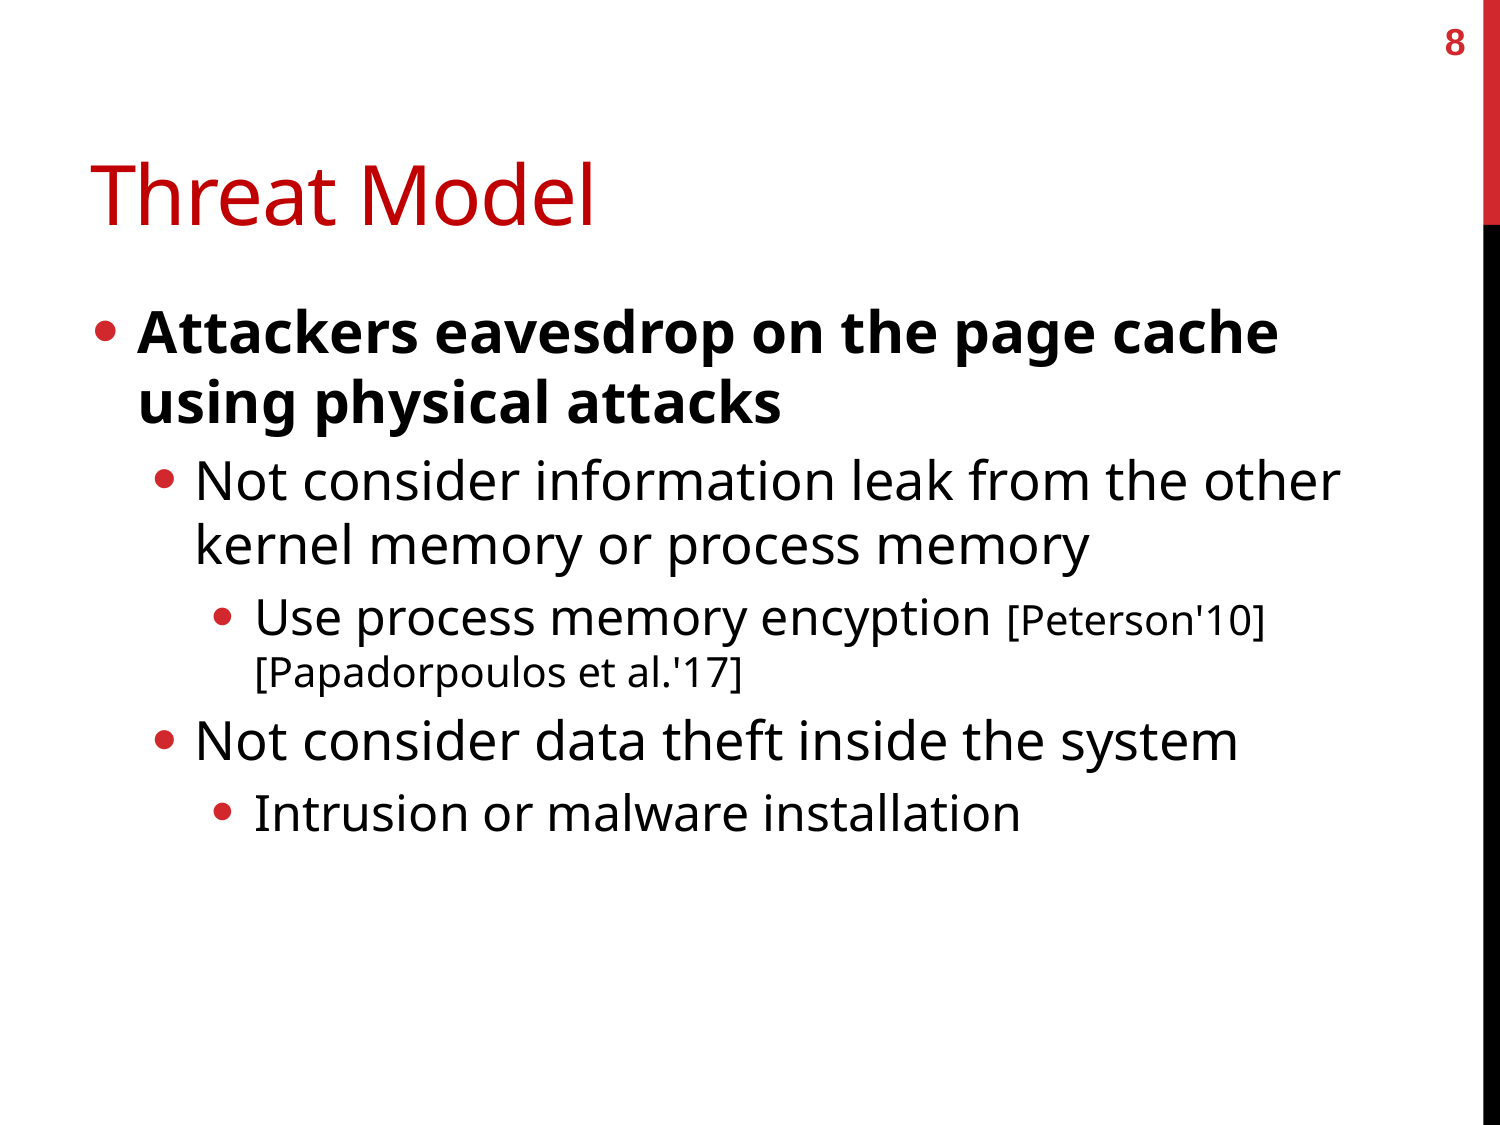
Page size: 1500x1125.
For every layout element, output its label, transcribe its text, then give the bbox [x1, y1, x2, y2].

title Threat Model [75, 25, 1428, 250]
list Attackers eavesdrop on the page cache using physical attacks Not consider information leak from the other kernel memory or process memory Use process memory encyption [Peterson'10] [Papadorpoulos et al.'17] Not consider data theft inside the system Intrusion or malware installation [75, 287, 1428, 1065]
slide_number 8 [1367, 10, 1481, 71]
